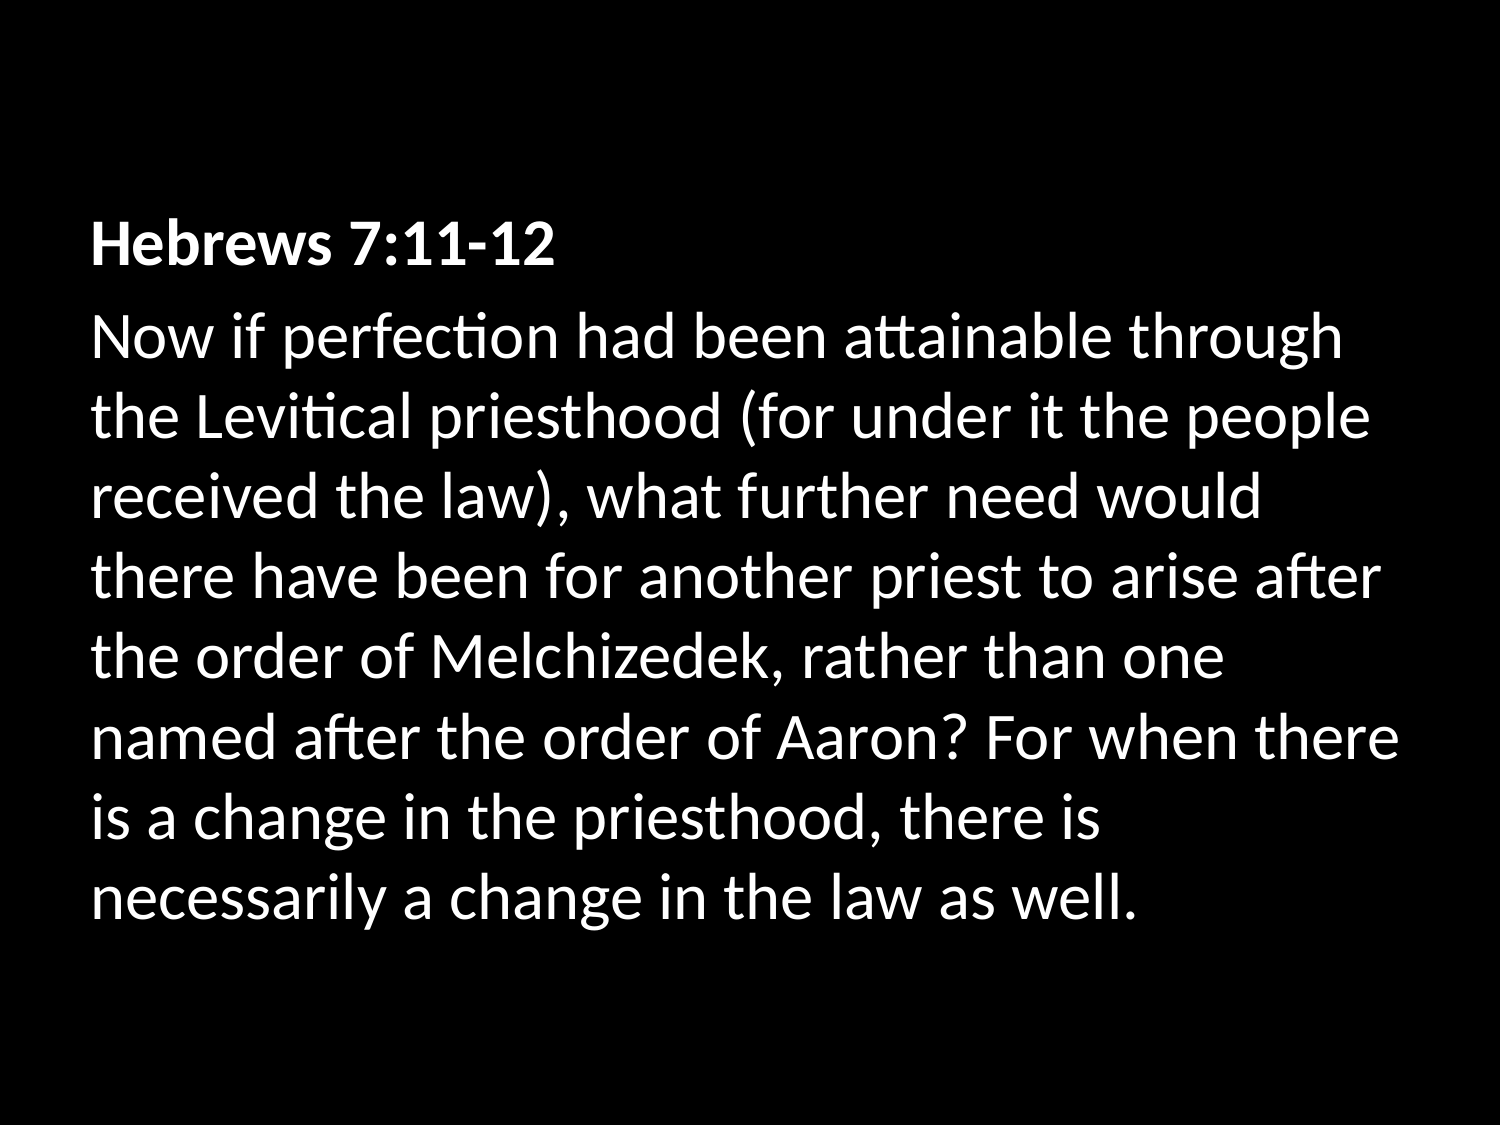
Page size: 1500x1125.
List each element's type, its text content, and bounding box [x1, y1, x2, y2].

list Hebrews 7:11-12 Now if perfection had been attainable through the Levitical priesthood (for under it the people received the law), what further need would there have been for another priest to arise after the order of Melchizedek, rather than one named after the order of Aaron? For when there is a change in the priesthood, there is necessarily a change in the law as well. [75, 126, 1425, 1005]
